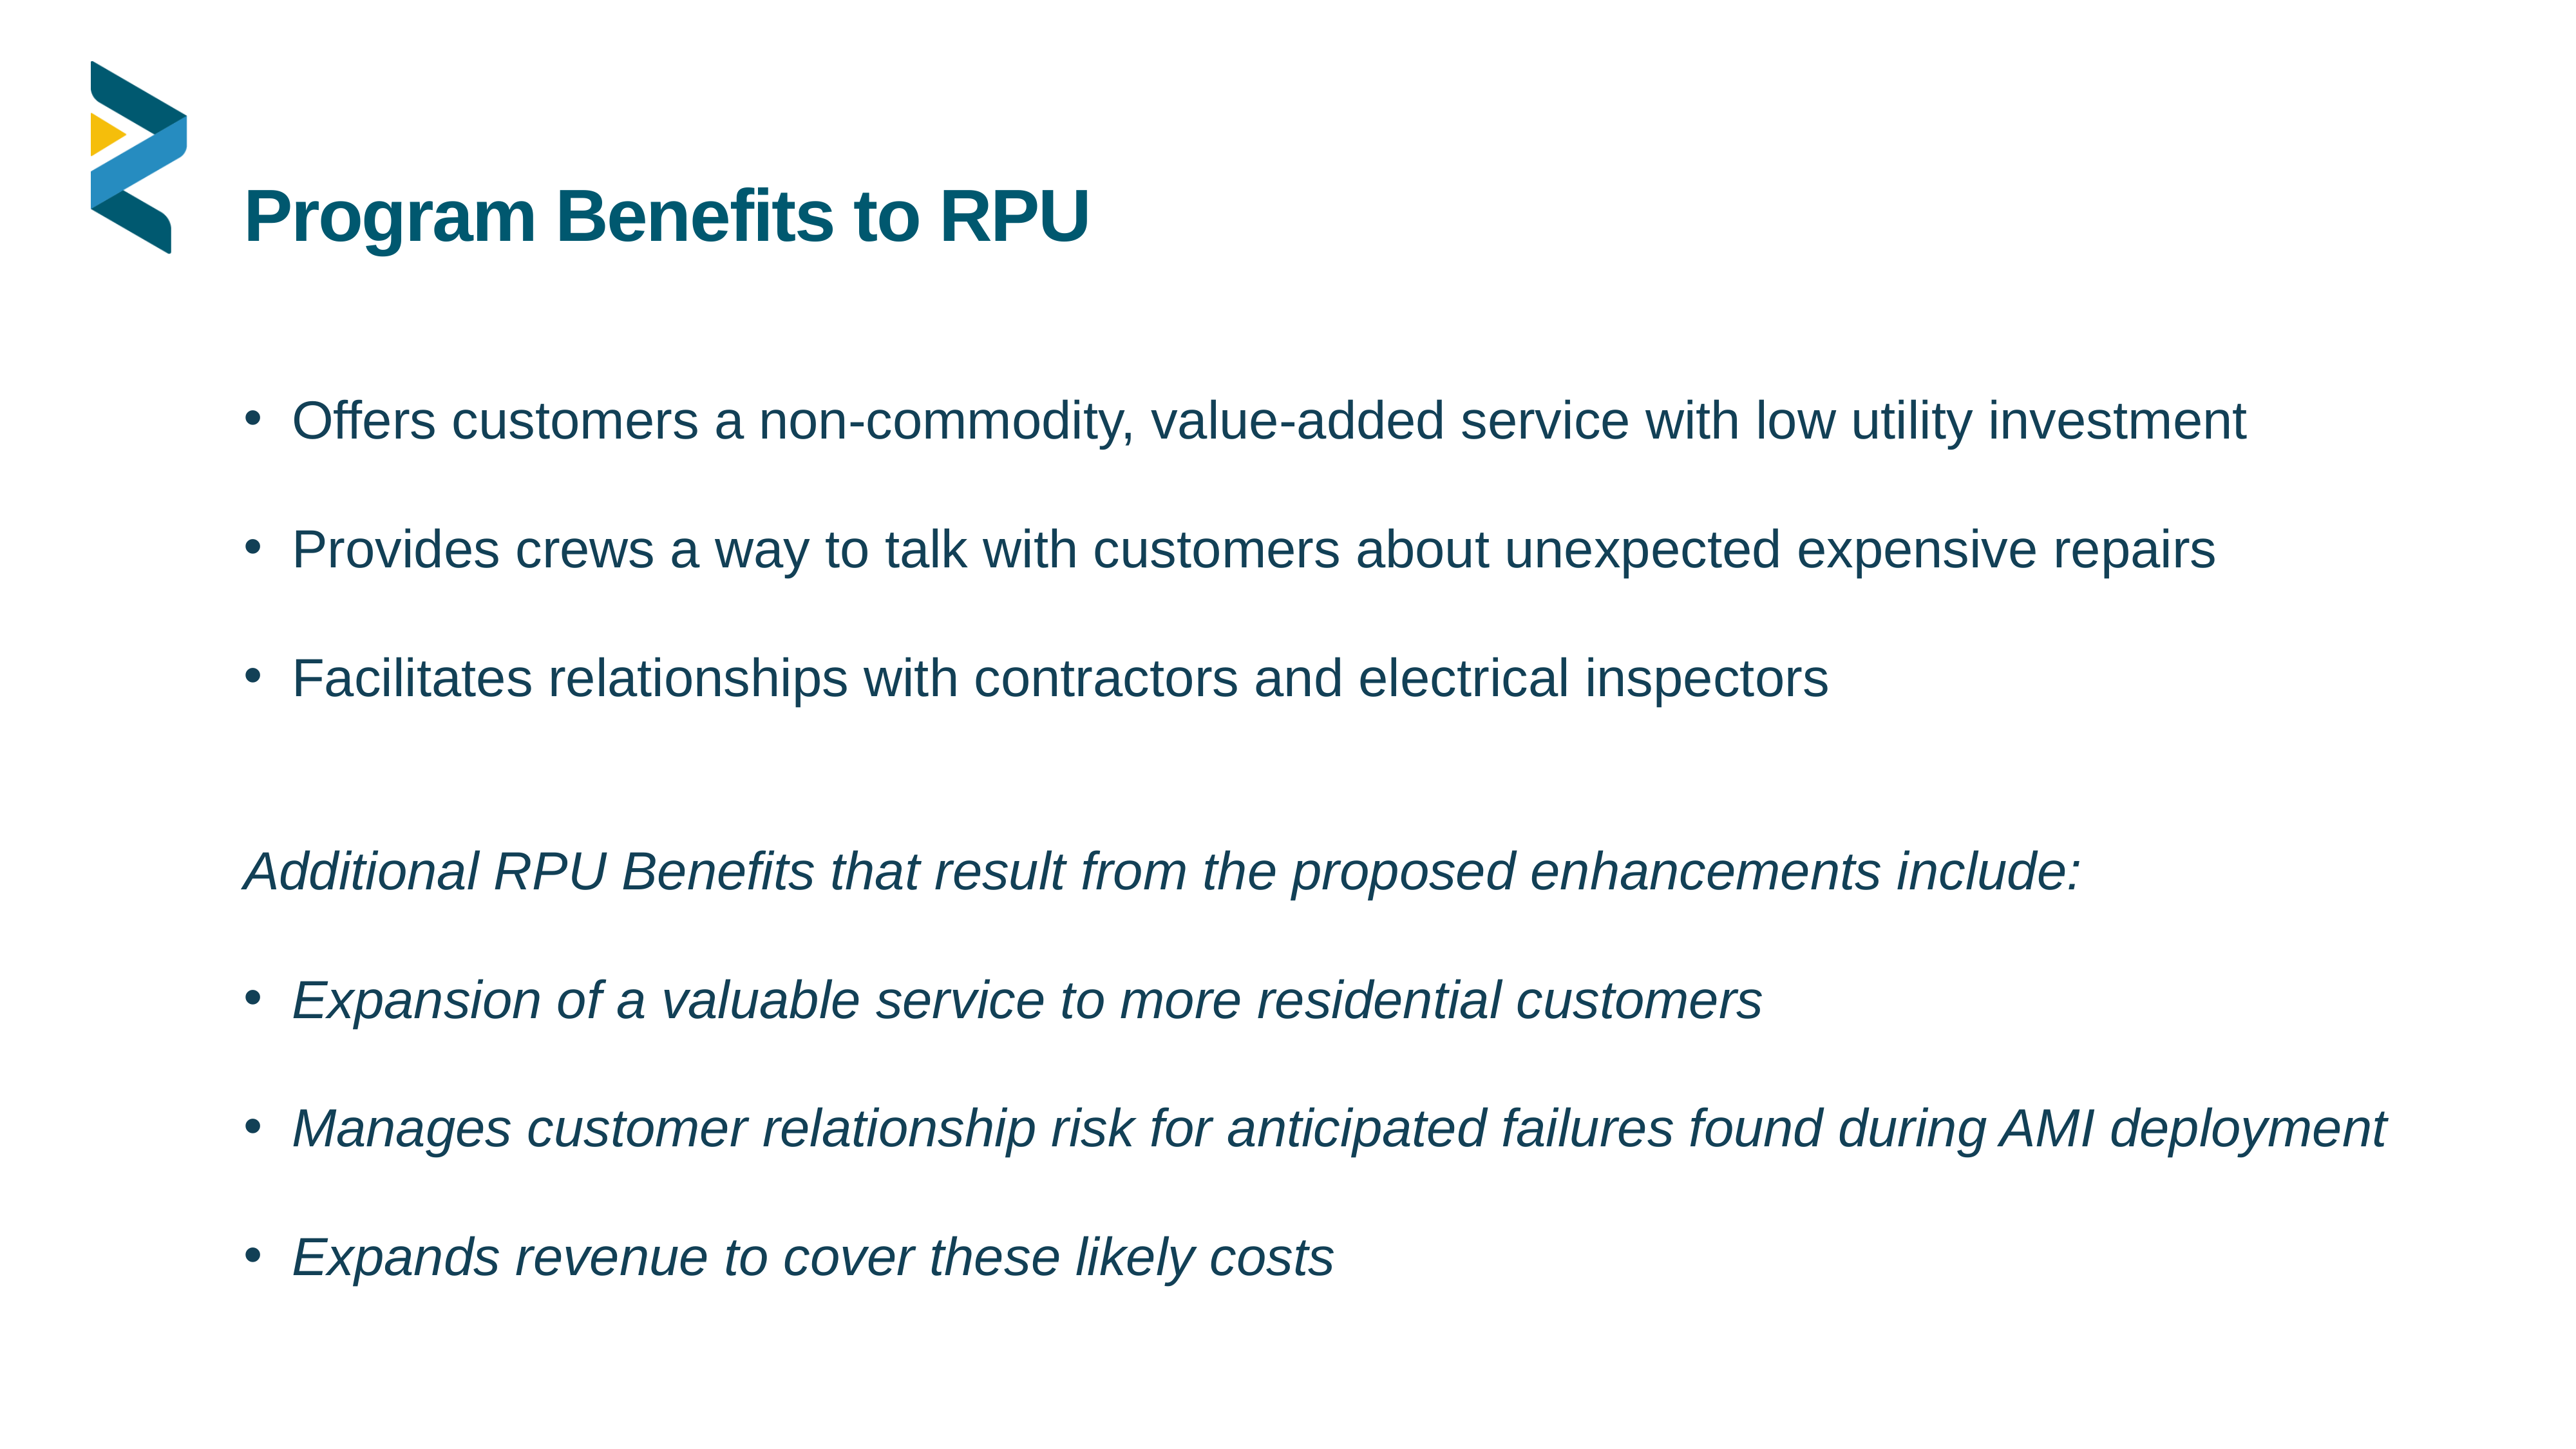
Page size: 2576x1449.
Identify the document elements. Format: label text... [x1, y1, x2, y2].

text_box Offers customers a non-commodity, value-added service with low utility investment Provides crews a way to talk with customers about unexpected expensive repairs Facilitates relationships with contractors and electrical inspectors Additional RPU Benefits that result from the proposed enhancements include: Expansion of a valuable service to more residential customers Manages customer relationship risk for anticipated failures found during AMI deployment Expands revenue to cover these likely costs [234, 316, 2441, 1242]
picture [91, 61, 187, 254]
text_box Program Benefits to RPU [234, 162, 1978, 316]
